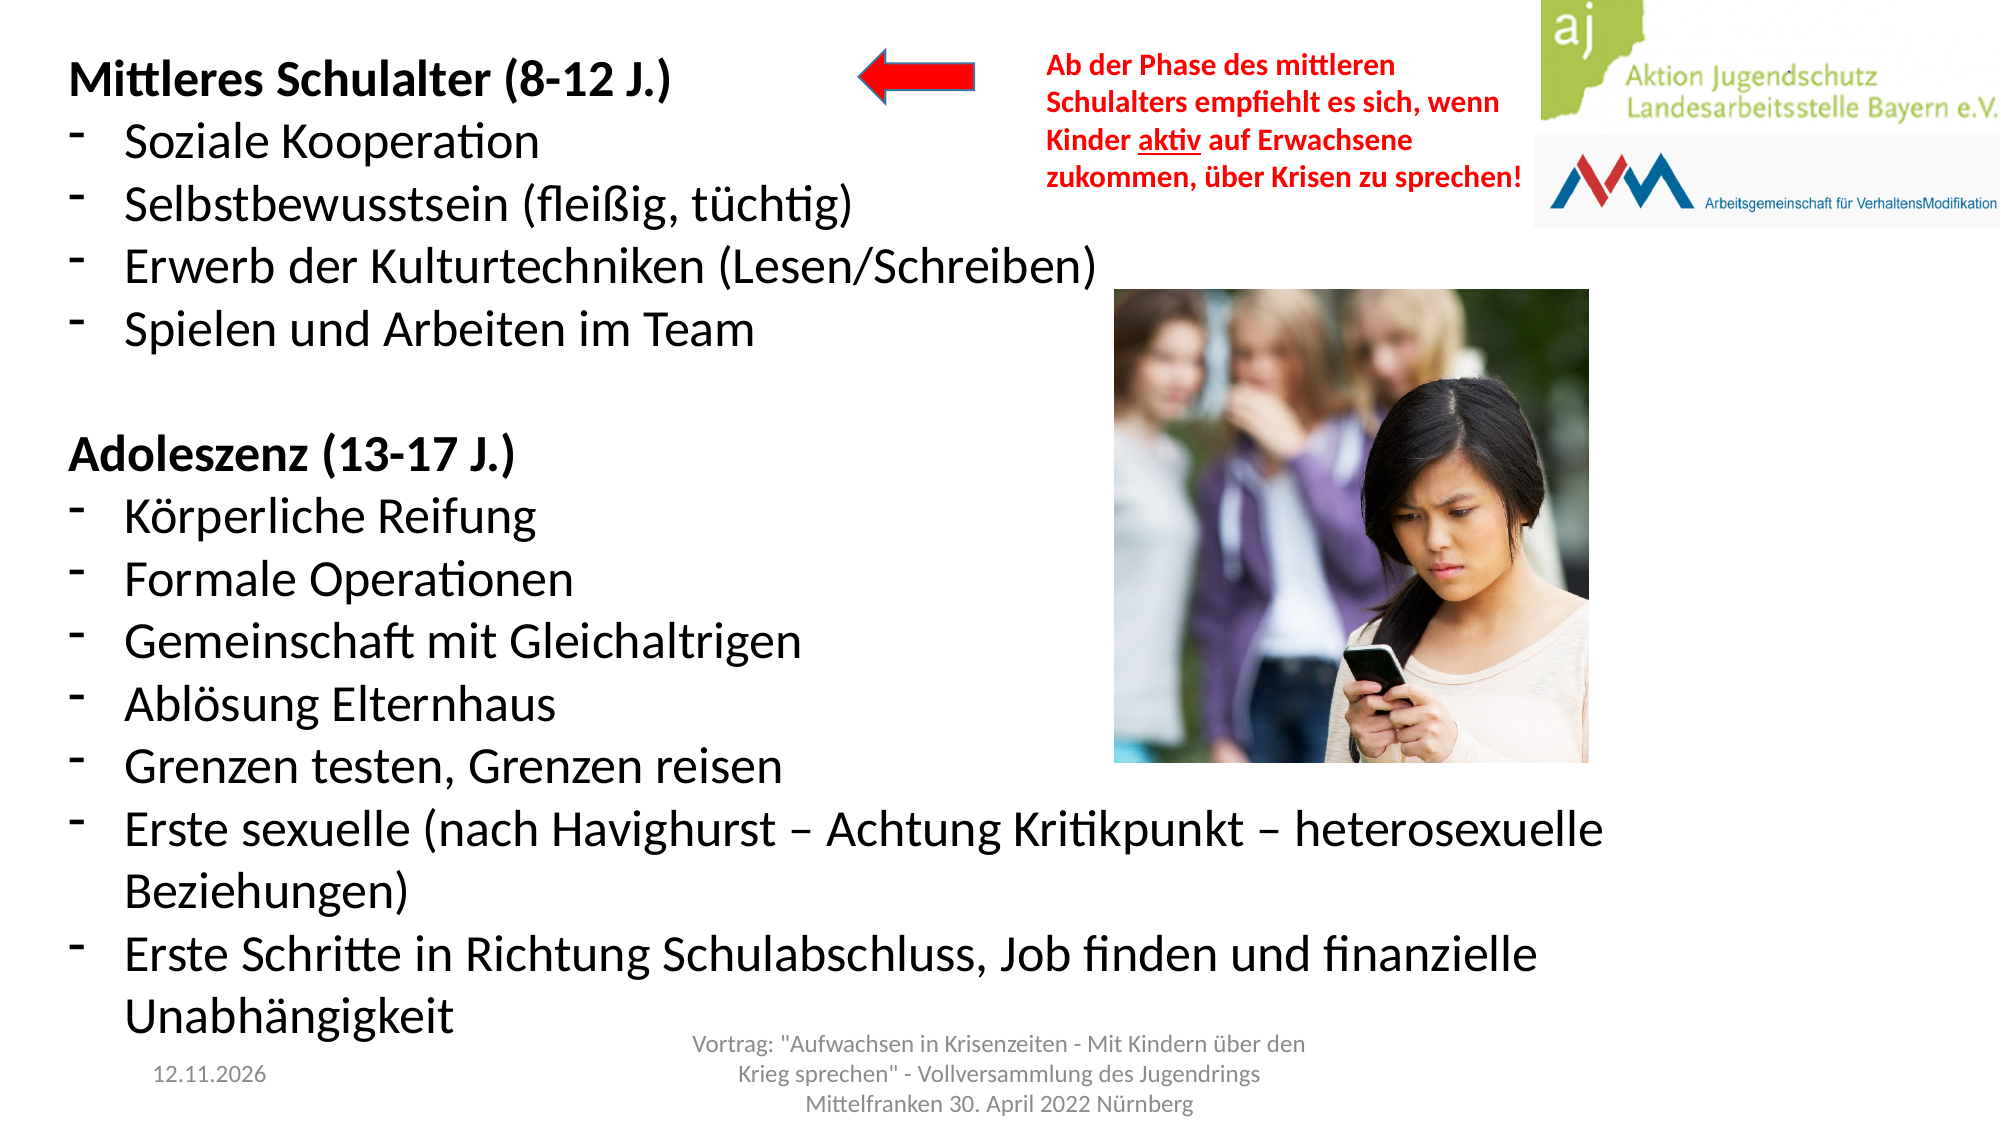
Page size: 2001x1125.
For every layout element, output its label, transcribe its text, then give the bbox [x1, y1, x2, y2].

footer Vortrag: "Aufwachsen in Krisenzeiten - Mit Kindern über den Krieg sprechen" - Vollversammlung des Jugendrings Mittelfranken 30. April 2022 Nürnberg [662, 1042, 1338, 1103]
picture [1114, 289, 1589, 763]
text_box Mittleres Schulalter (8-12 J.) Soziale Kooperation Selbstbewusstsein (fleißig, tüchtig) Erwerb der Kulturtechniken (Lesen/Schreiben) Spielen und Arbeiten im Team Adoleszenz (13-17 J.) Körperliche Reifung Formale Operationen Gemeinschaft mit Gleichaltrigen Ablösung Elternhaus Grenzen testen, Grenzen reisen Erste sexuelle (nach Havighurst – Achtung Kritikpunkt – heterosexuelle Beziehungen) Erste Schritte in Richtung Schulabschluss, Job finden und finanzielle Unabhängigkeit [53, 36, 1840, 1114]
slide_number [137, 1042, 588, 1103]
picture [1534, 0, 2000, 131]
text_box Ab der Phase des mittleren Schulalters empfiehlt es sich, wenn Kinder aktiv auf Erwachsene zukommen, über Krisen zu sprechen! [1031, 36, 1554, 202]
picture [1840, 135, 2000, 228]
text_box [857, 47, 976, 106]
